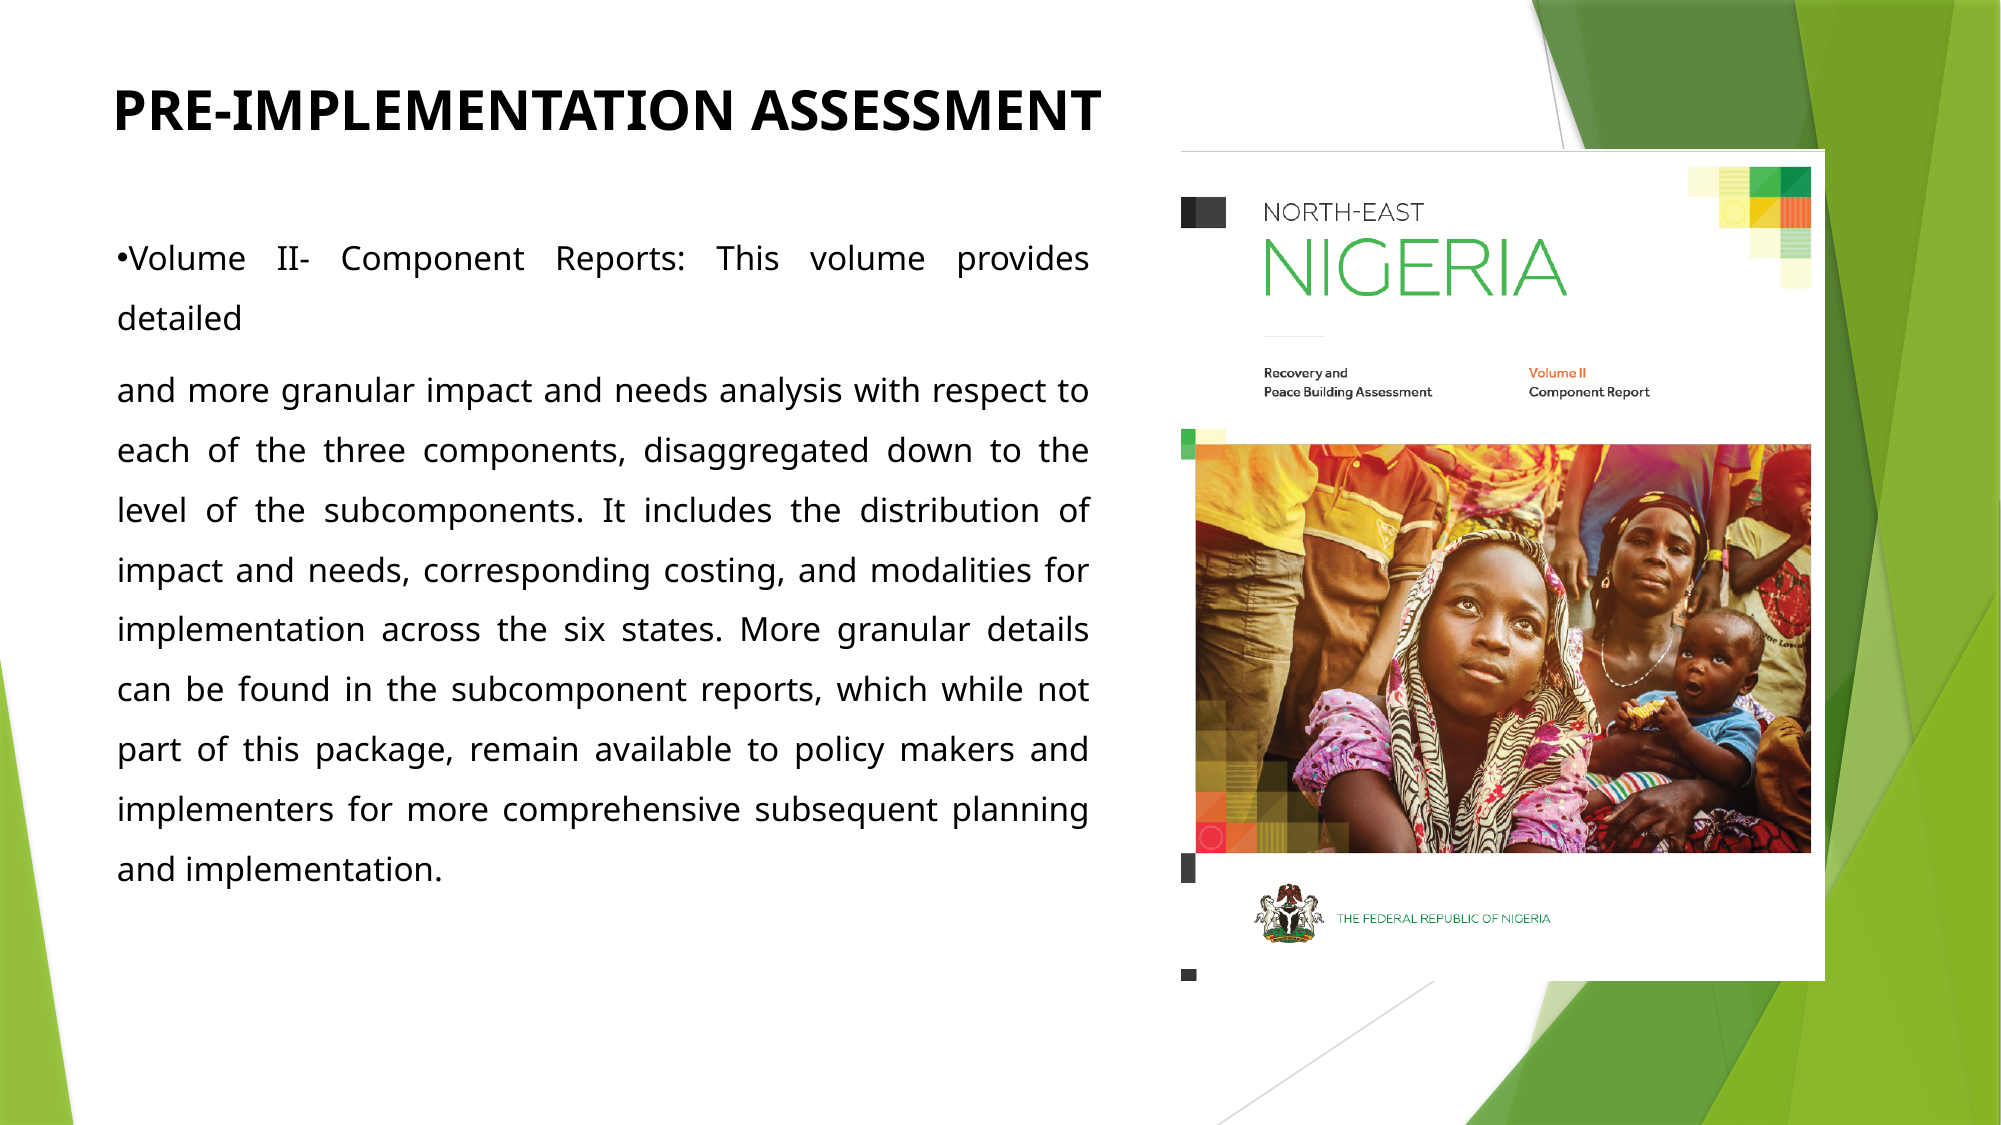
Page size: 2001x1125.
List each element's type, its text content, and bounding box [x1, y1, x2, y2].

text_box Volume II- Component Reports: This volume provides detailed and more granular impact and needs analysis with respect to each of the three components, disaggregated down to the level of the subcomponents. It includes the distribution of impact and needs, corresponding costing, and modalities for implementation across the six states. More granular details can be found in the subcomponent reports, which while not part of this package, remain available to policy makers and implementers for more comprehensive subsequent planning and implementation. [101, 210, 1107, 1022]
title PRE-IMPLEMENTATION ASSESSMENT [78, 33, 1138, 150]
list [1180, 148, 1825, 982]
